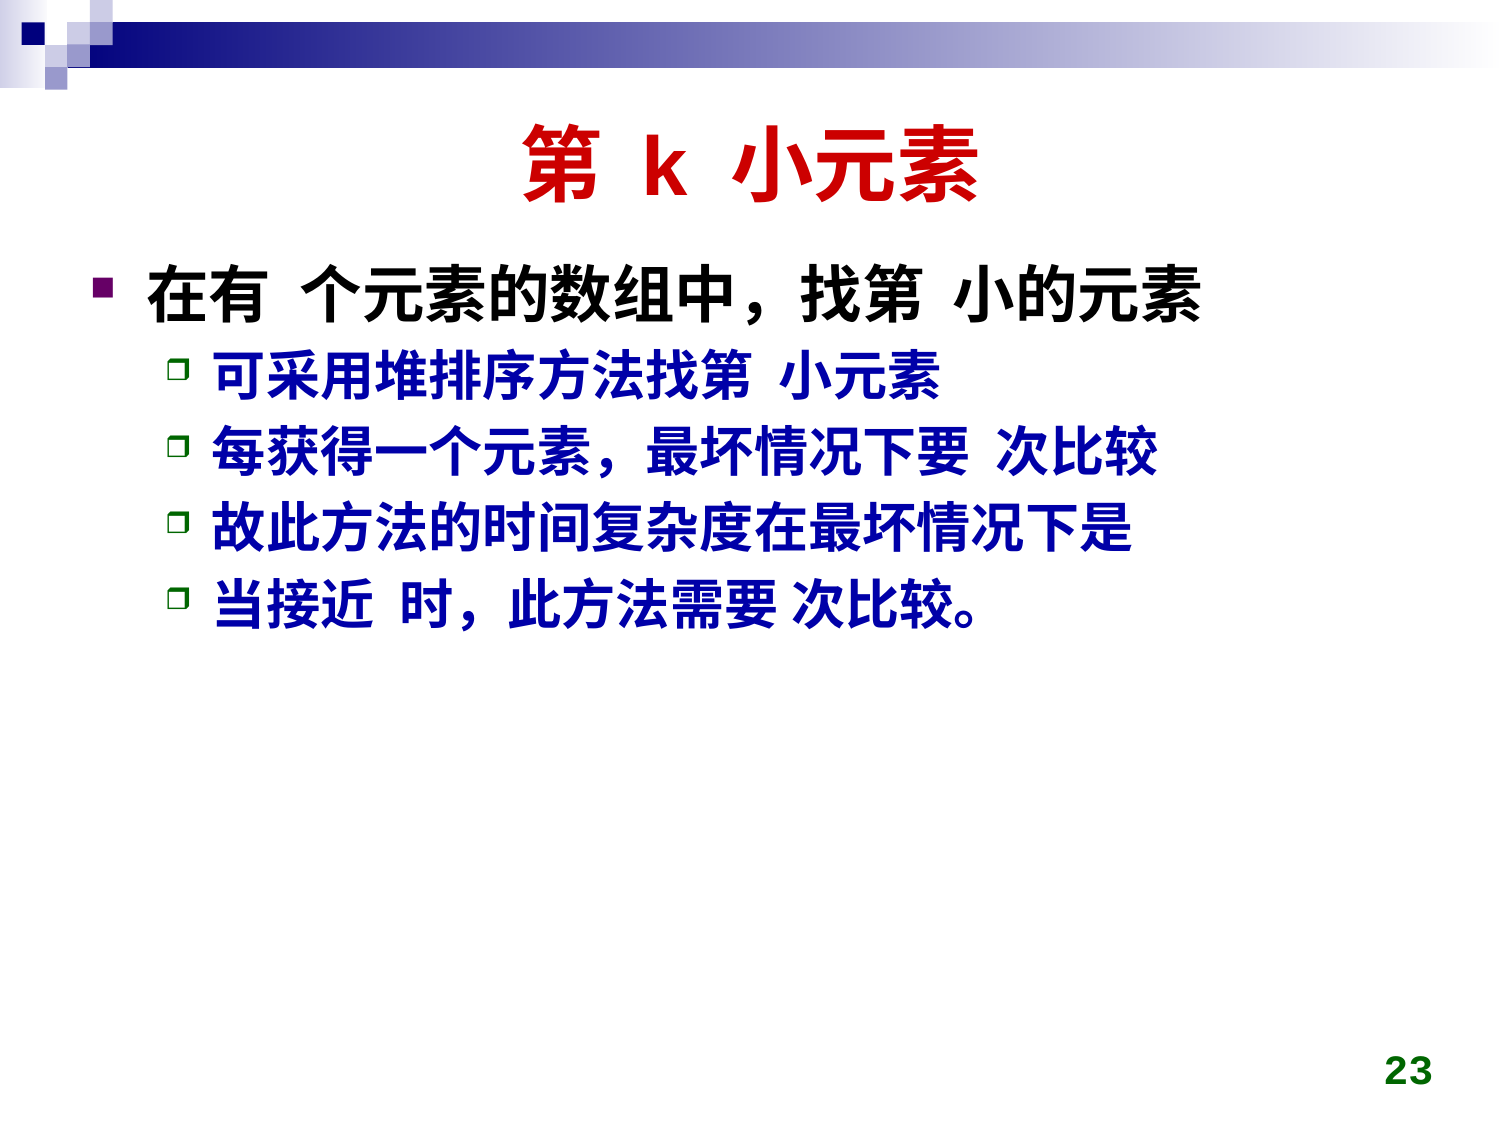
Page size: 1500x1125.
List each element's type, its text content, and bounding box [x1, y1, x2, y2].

slide_number 23 [1098, 1025, 1449, 1100]
title 第 k 小元素 [75, 75, 1425, 250]
